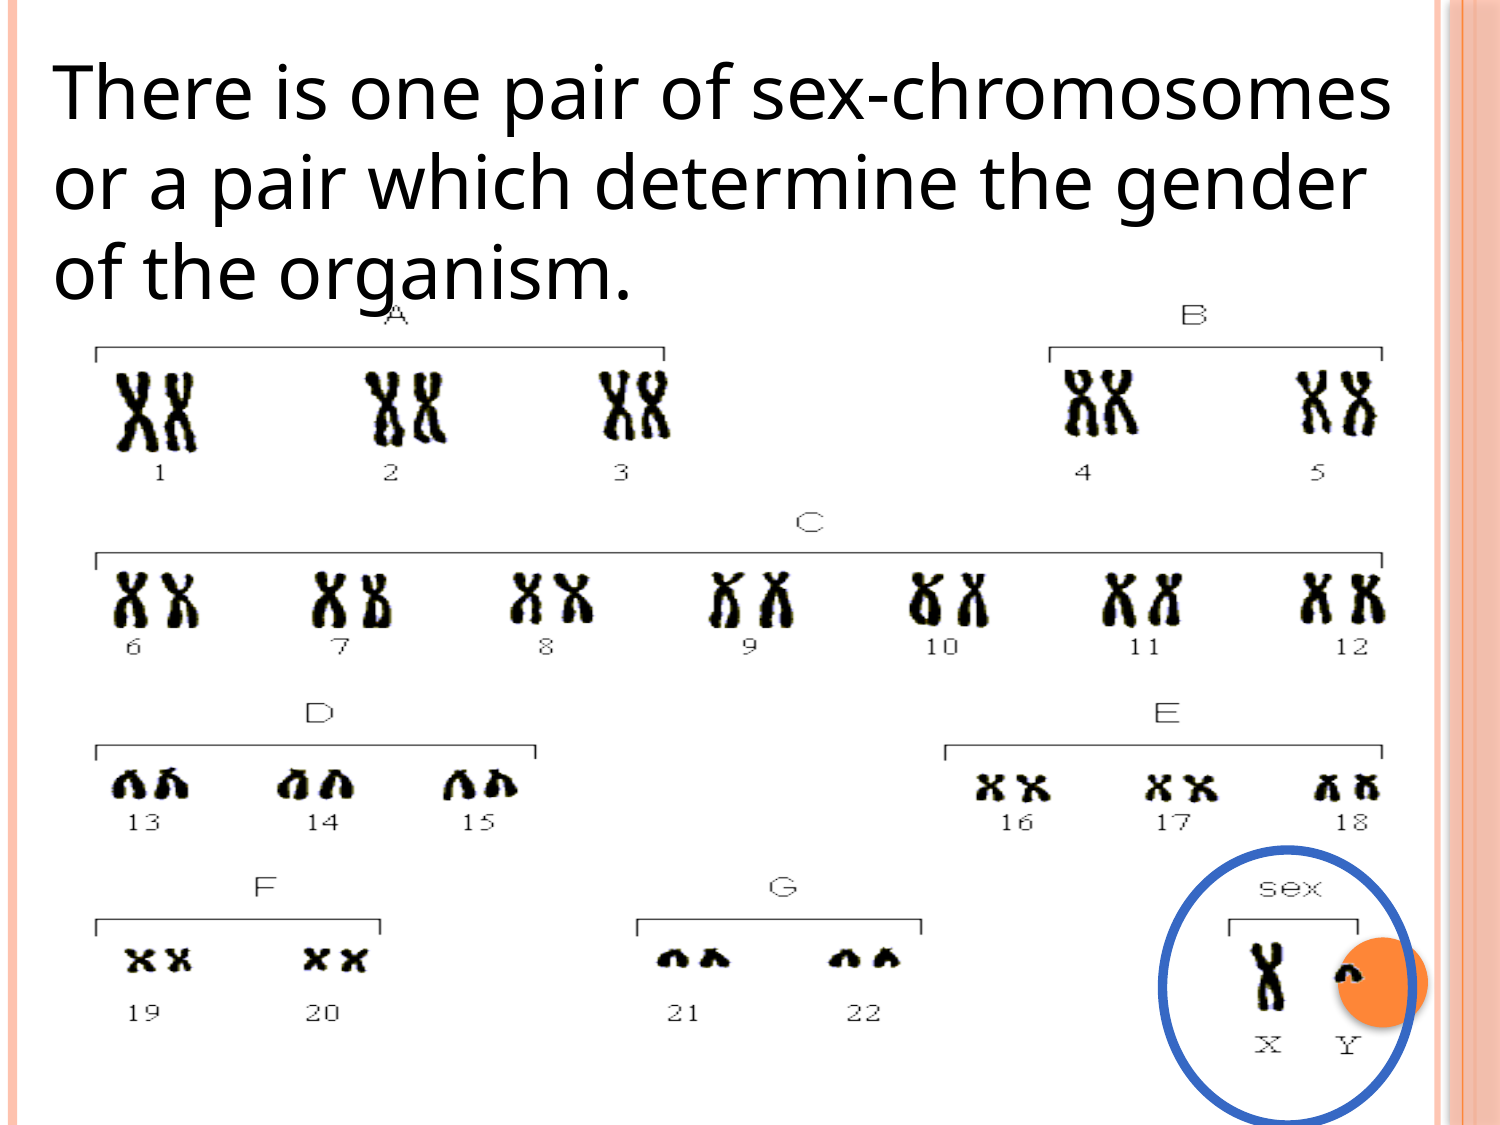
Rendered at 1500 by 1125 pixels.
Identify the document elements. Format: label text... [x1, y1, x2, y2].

text_box [1187, 1073, 1388, 1125]
picture [49, 286, 1443, 1063]
text_box There is one pair of sex-chromosomes or a pair which determine the gender of the organism. [37, 37, 1463, 323]
